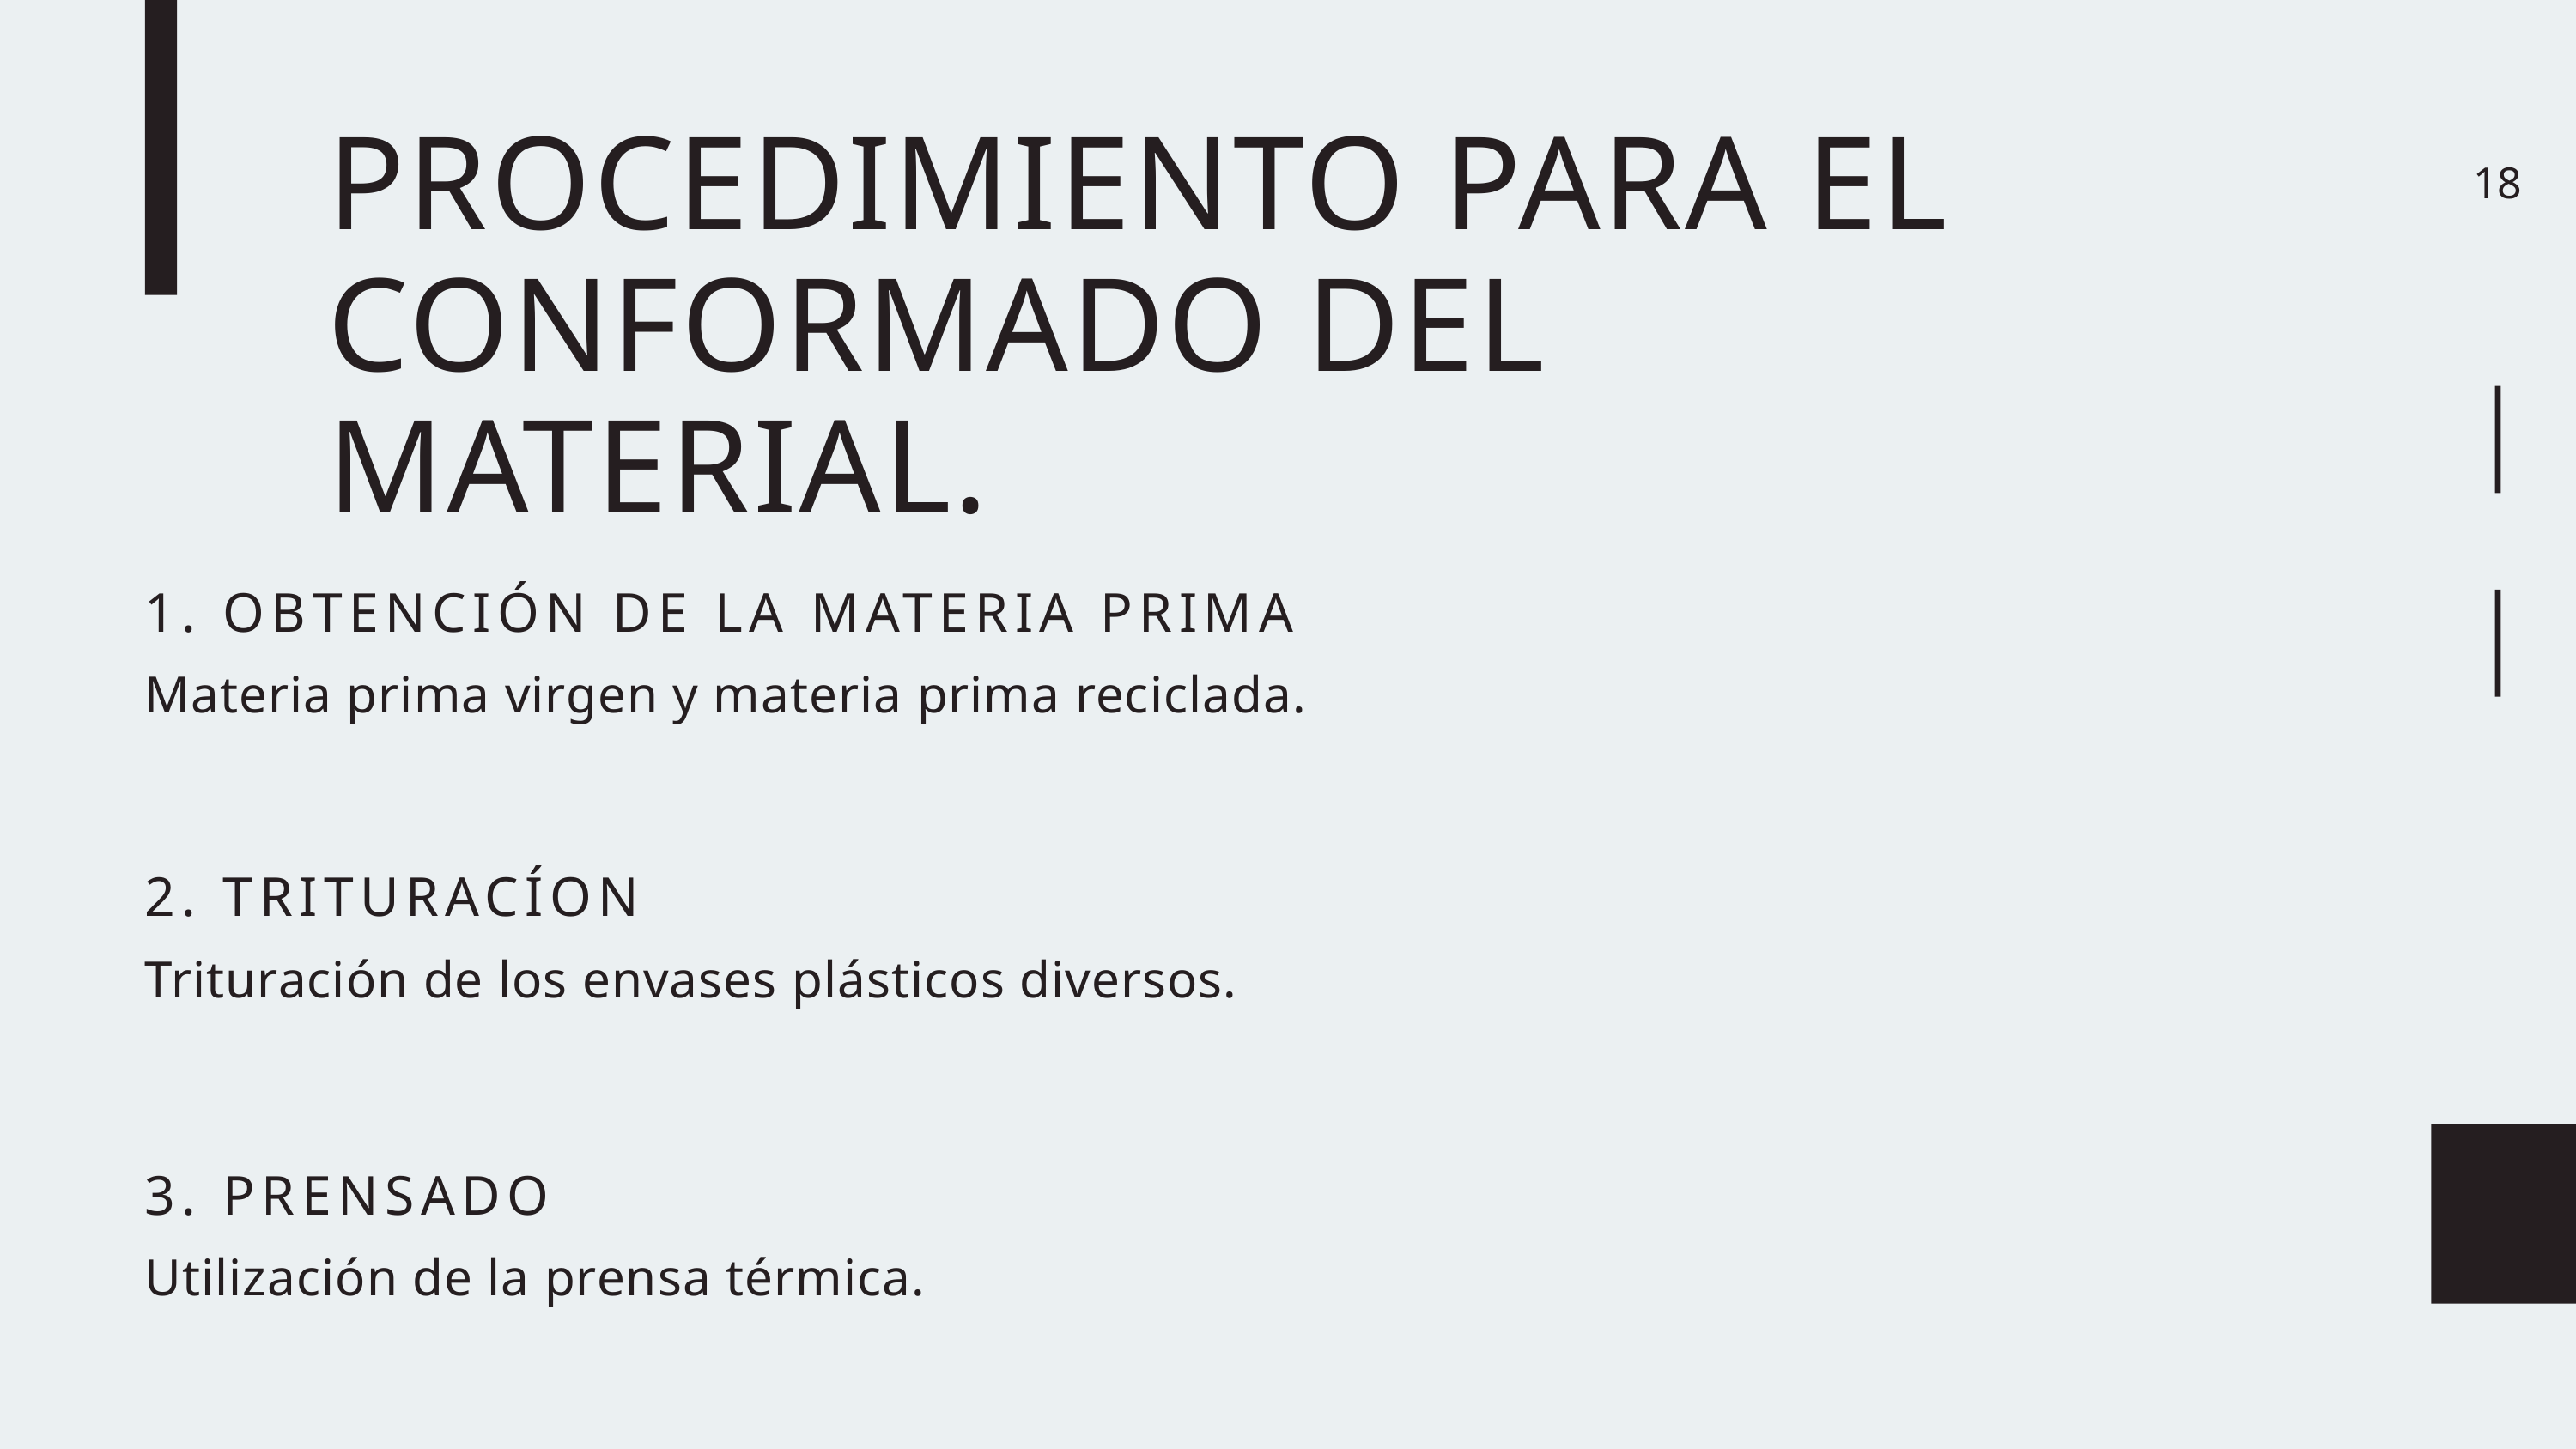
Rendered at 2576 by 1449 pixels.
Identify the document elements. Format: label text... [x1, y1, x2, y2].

text_box 18 [2449, 147, 2523, 208]
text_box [144, 575, 1959, 1304]
text_box PROCEDIMIENTO PARA EL CONFORMADO DEL MATERIAL. [327, 113, 2168, 539]
text_box [2494, 589, 2501, 697]
text_box [2431, 1124, 2576, 1304]
text_box [144, 0, 178, 295]
text_box [2494, 385, 2501, 494]
